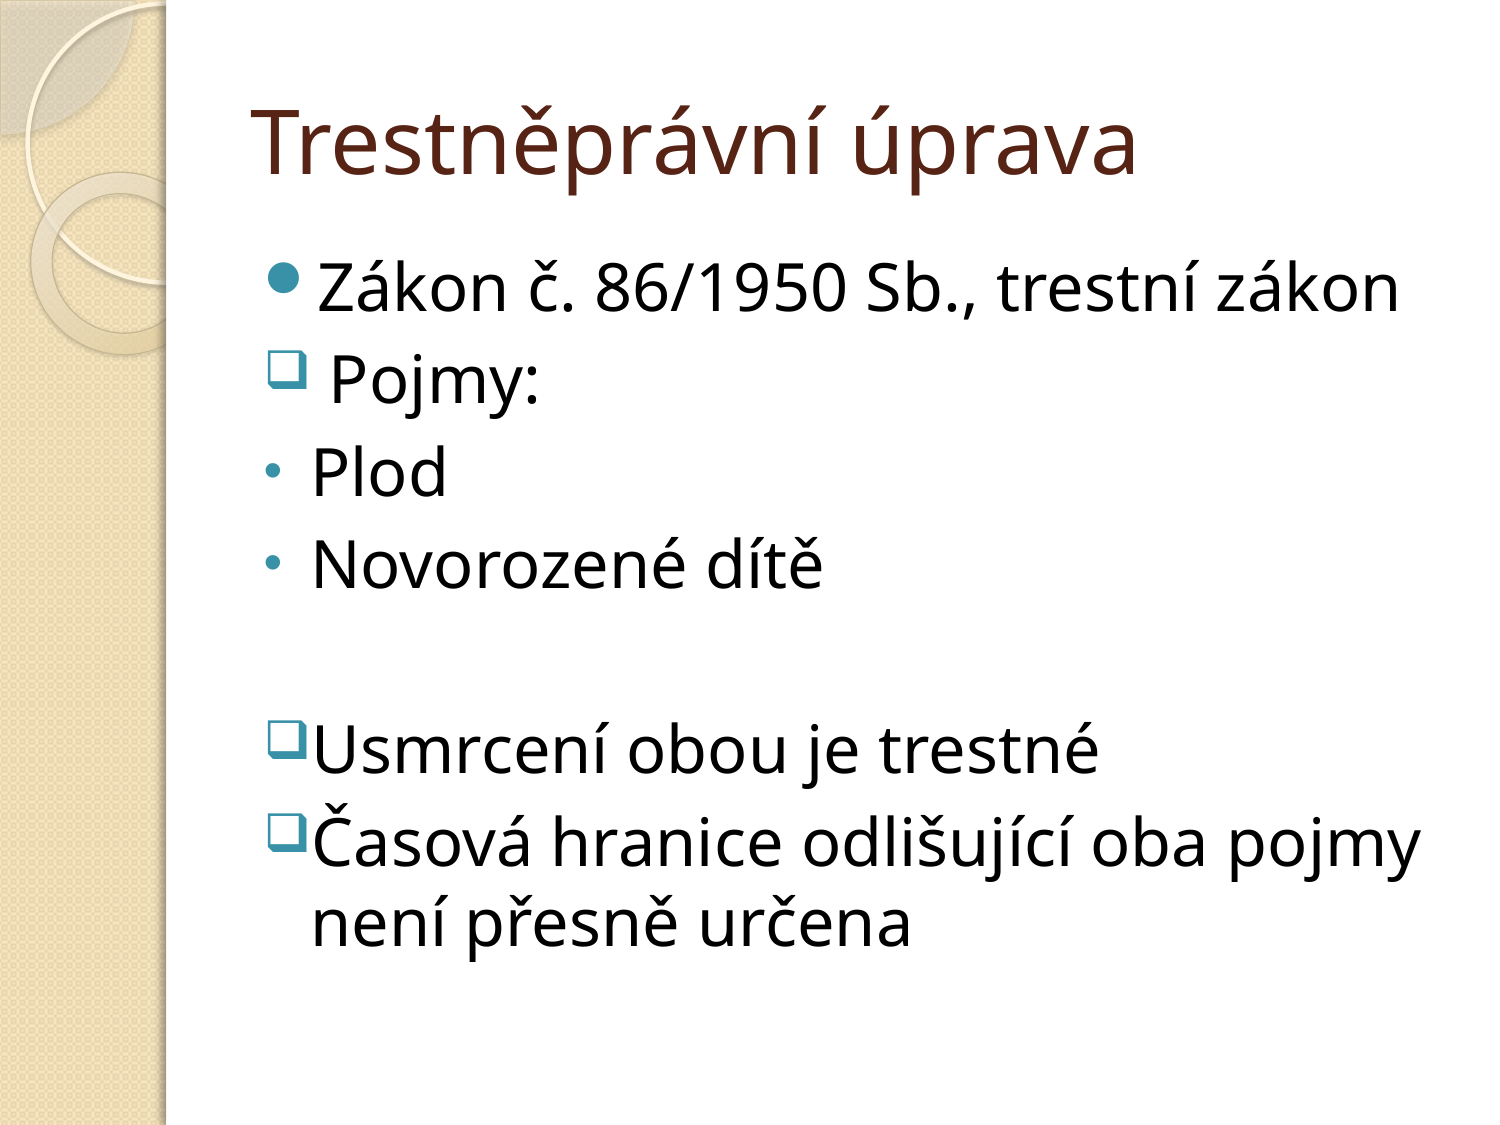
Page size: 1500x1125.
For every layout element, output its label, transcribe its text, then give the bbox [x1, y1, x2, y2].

list Zákon č. 86/1950 Sb., trestní zákon Pojmy: Plod Novorozené dítě Usmrcení obou je trestné Časová hranice odlišující oba pojmy není přesně určena [235, 237, 1466, 1025]
title Trestněprávní úprava [235, 45, 1466, 233]
